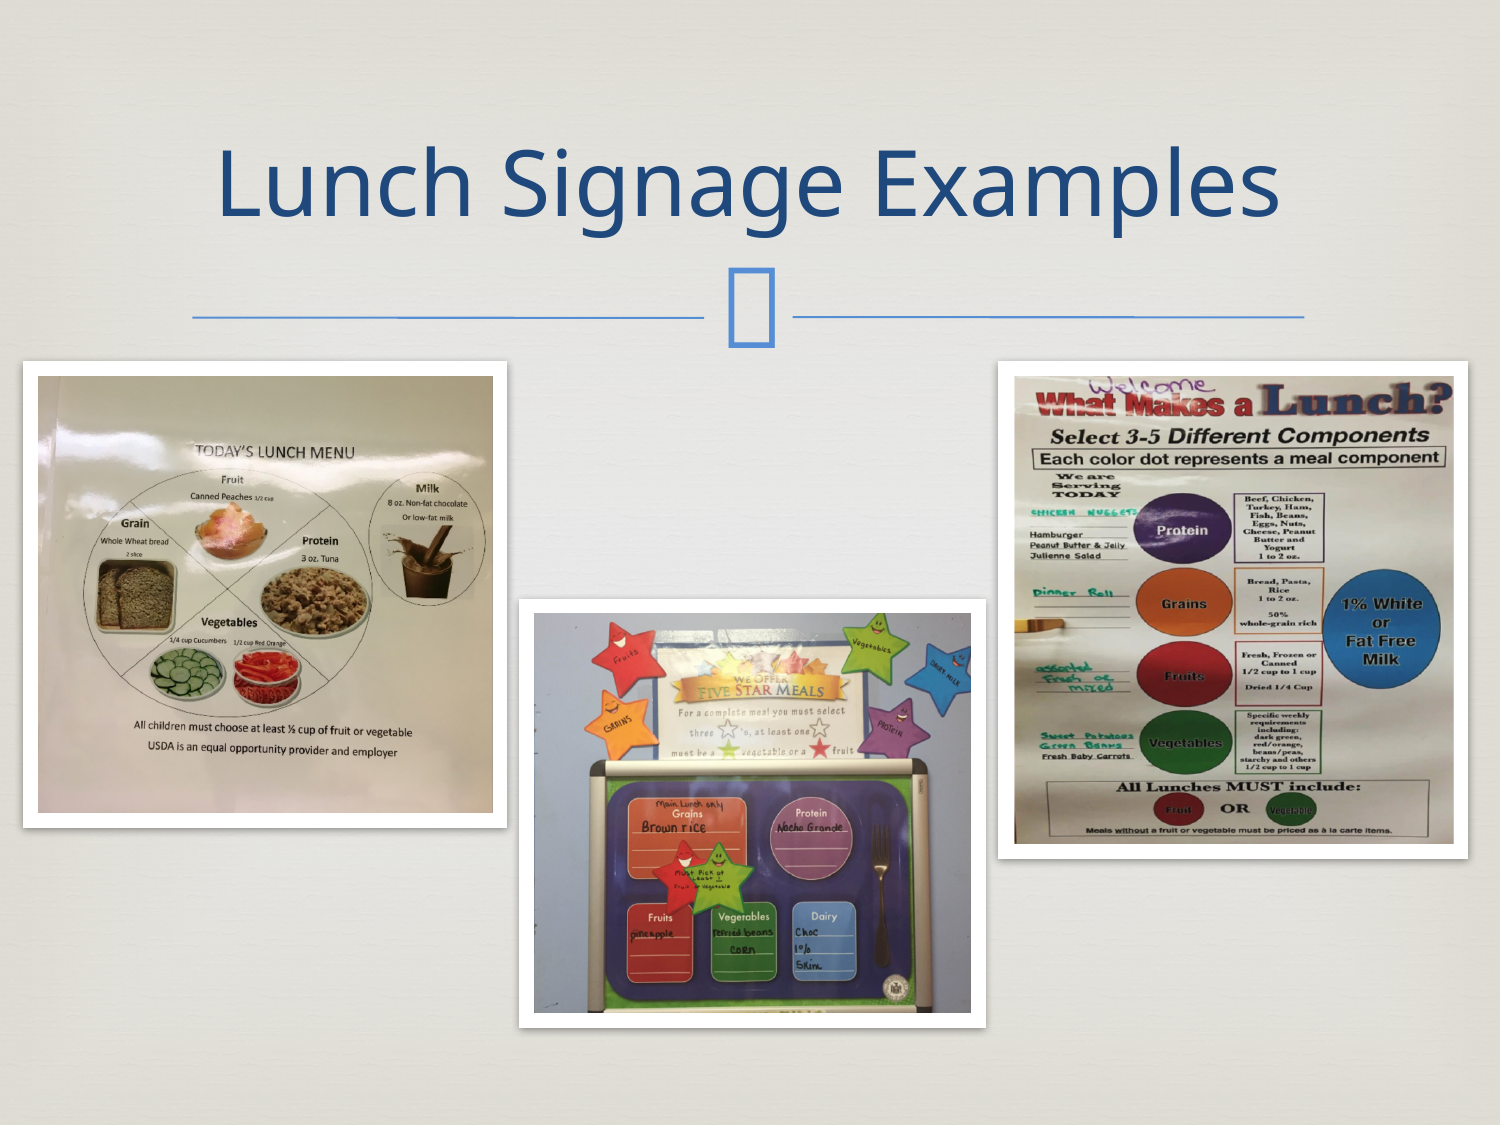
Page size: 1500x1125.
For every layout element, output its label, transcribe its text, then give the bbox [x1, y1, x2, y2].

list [1011, 375, 1455, 845]
picture [38, 376, 45, 813]
title Lunch Signage Examples [112, 93, 1386, 267]
picture [485, 376, 493, 813]
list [533, 612, 972, 1014]
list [45, 366, 485, 823]
